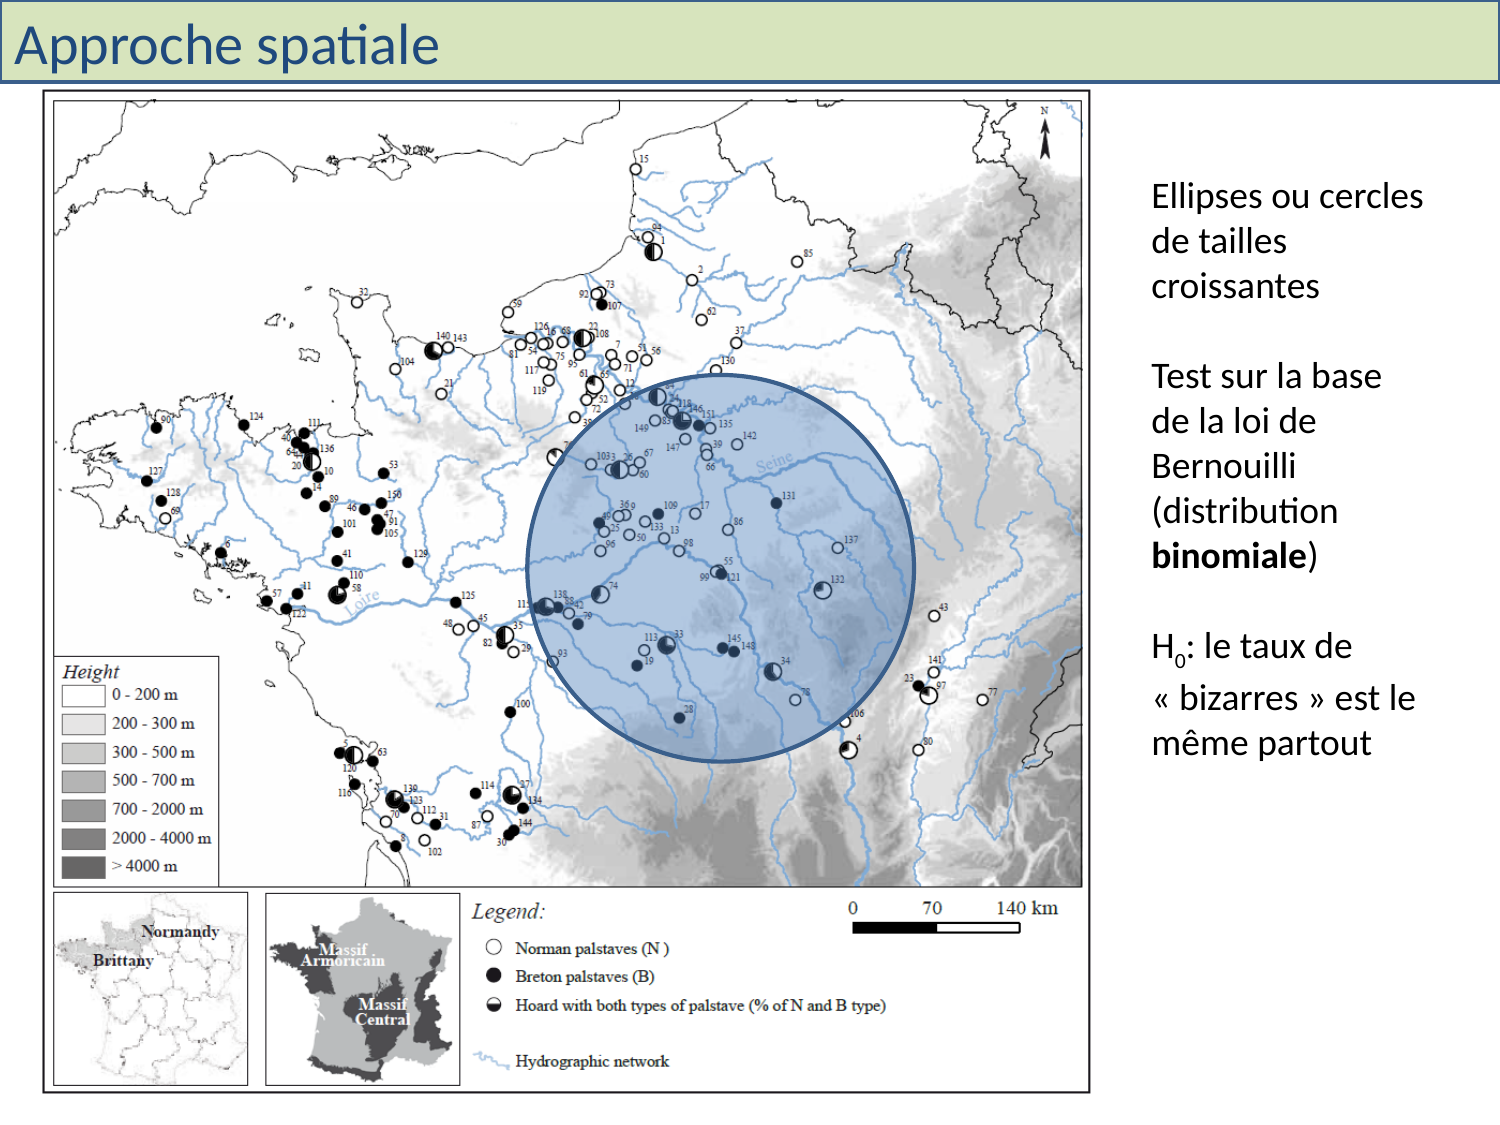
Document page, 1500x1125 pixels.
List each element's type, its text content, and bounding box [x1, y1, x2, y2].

picture [34, 81, 1099, 1101]
text_box Ellipses ou cercles de tailles croissantes Test sur la base de la loi de Bernouilli (distribution binomiale) H0: le taux de « bizarres » est le même partout [1136, 163, 1442, 770]
text_box Approche spatiale [0, 0, 1500, 84]
